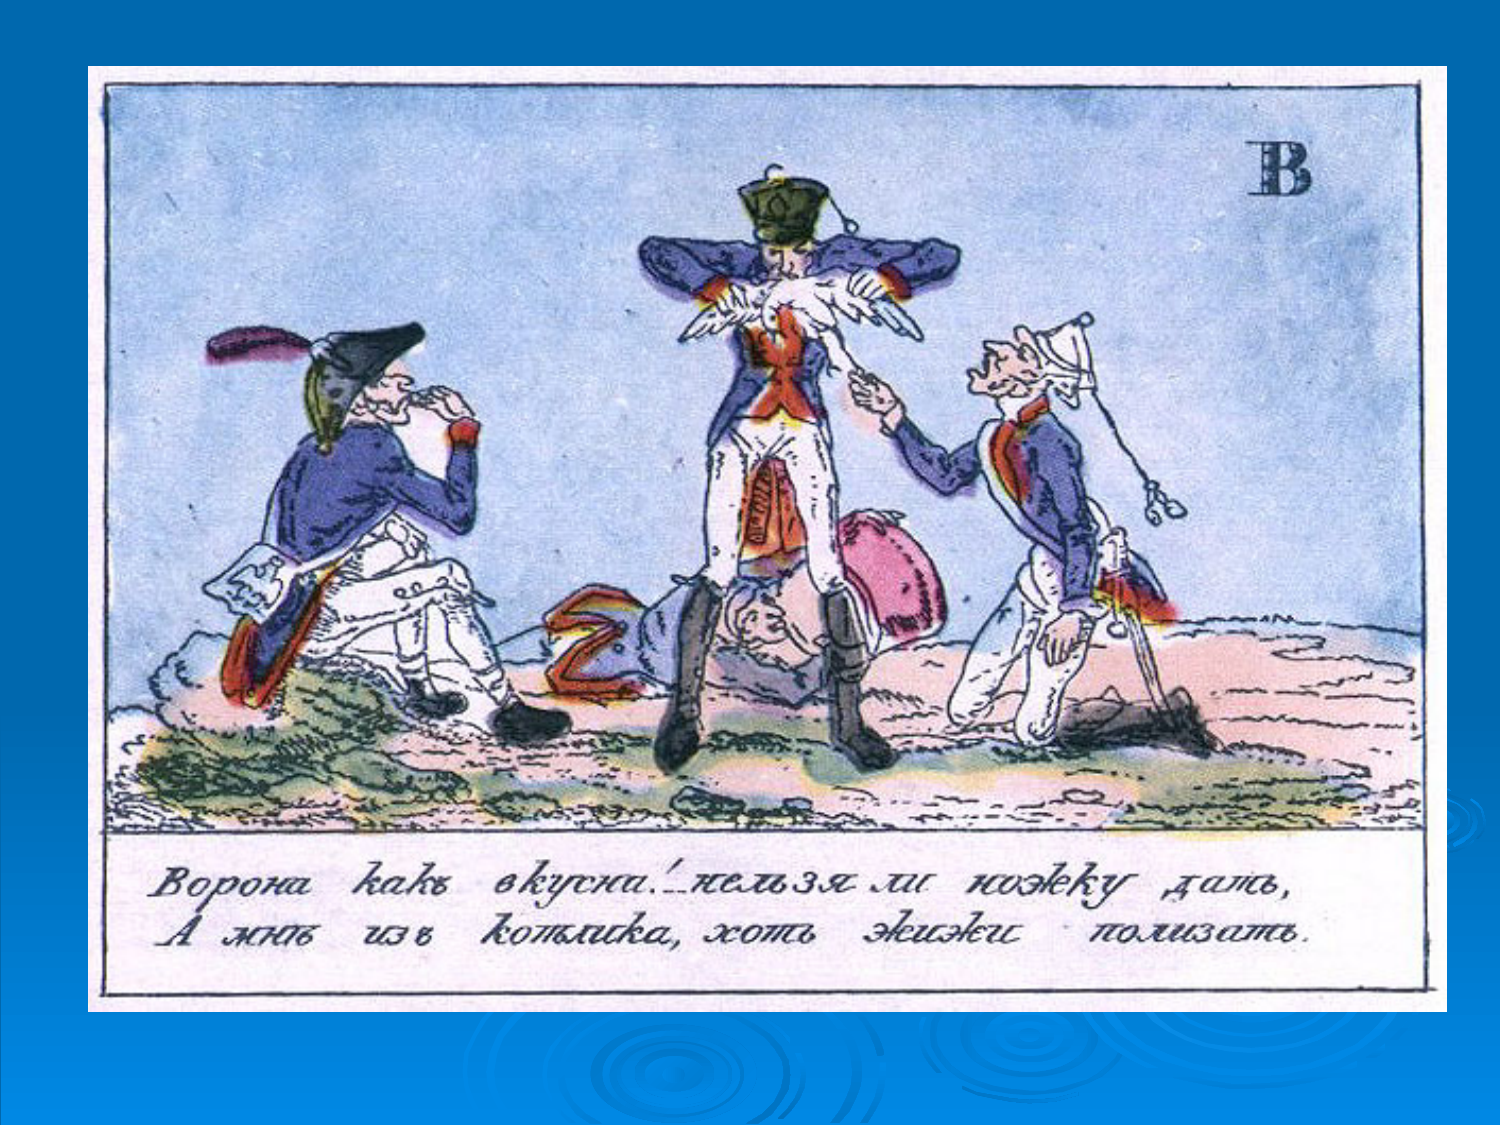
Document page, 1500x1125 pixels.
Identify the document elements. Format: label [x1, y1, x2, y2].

picture [88, 66, 1448, 1012]
